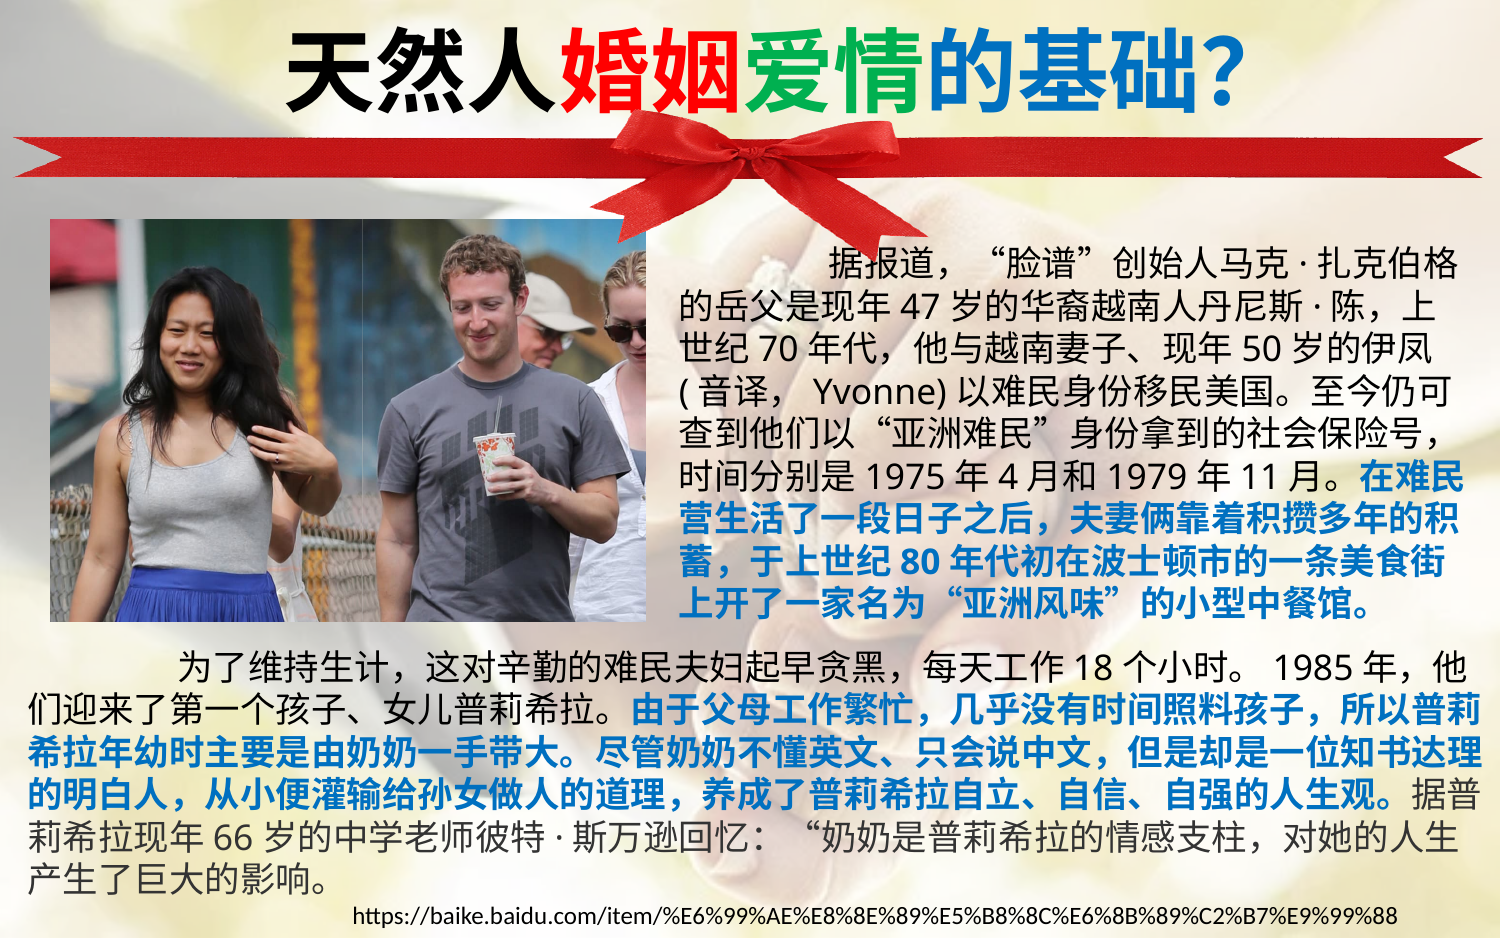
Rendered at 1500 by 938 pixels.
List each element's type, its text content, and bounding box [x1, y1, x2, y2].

text_box https://baike.baidu.com/item/%E6%99%AE%E8%8E%89%E5%B8%8C%E6%8B%89%C2%B7%E9%99%88 [337, 908, 1438, 937]
text_box 据报道，“脸谱”创始人马克·扎克伯格的岳父是现年47岁的华裔越南人丹尼斯·陈，上世纪70年代，他与越南妻子、现年50岁的伊凤(音译，Yvonne)以难民身份移民美国。至今仍可查到他们以“亚洲难民”身份拿到的社会保险号，时间分别是1975年4月和1979年11月。在难民营生活了一段日子之后，夫妻俩靠着积攒多年的积蓄，于上世纪80年代初在波士顿市的一条美食街上开了一家名为“亚洲风味”的小型中餐馆。 [663, 276, 1482, 632]
text_box 为了维持生计，这对辛勤的难民夫妇起早贪黑，每天工作18个小时。1985年，他们迎来了第一个孩子、女儿普莉希拉。由于父母工作繁忙，几乎没有时间照料孩子，所以普莉希拉年幼时主要是由奶奶一手带大。尽管奶奶不懂英文、只会说中文，但是却是一位知书达理的明白人，从小便灌输给孙女做人的道理，养成了普莉希拉自立、自信、自强的人生观。据普莉希拉现年66岁的中学老师彼特·斯万逊回忆：“奶奶是普莉希拉的情感支柱，对她的人生产生了巨大的影响。 [12, 637, 1500, 908]
picture [12, 103, 1483, 622]
text_box 天然人婚姻爱情的基础？ [268, 6, 1308, 101]
